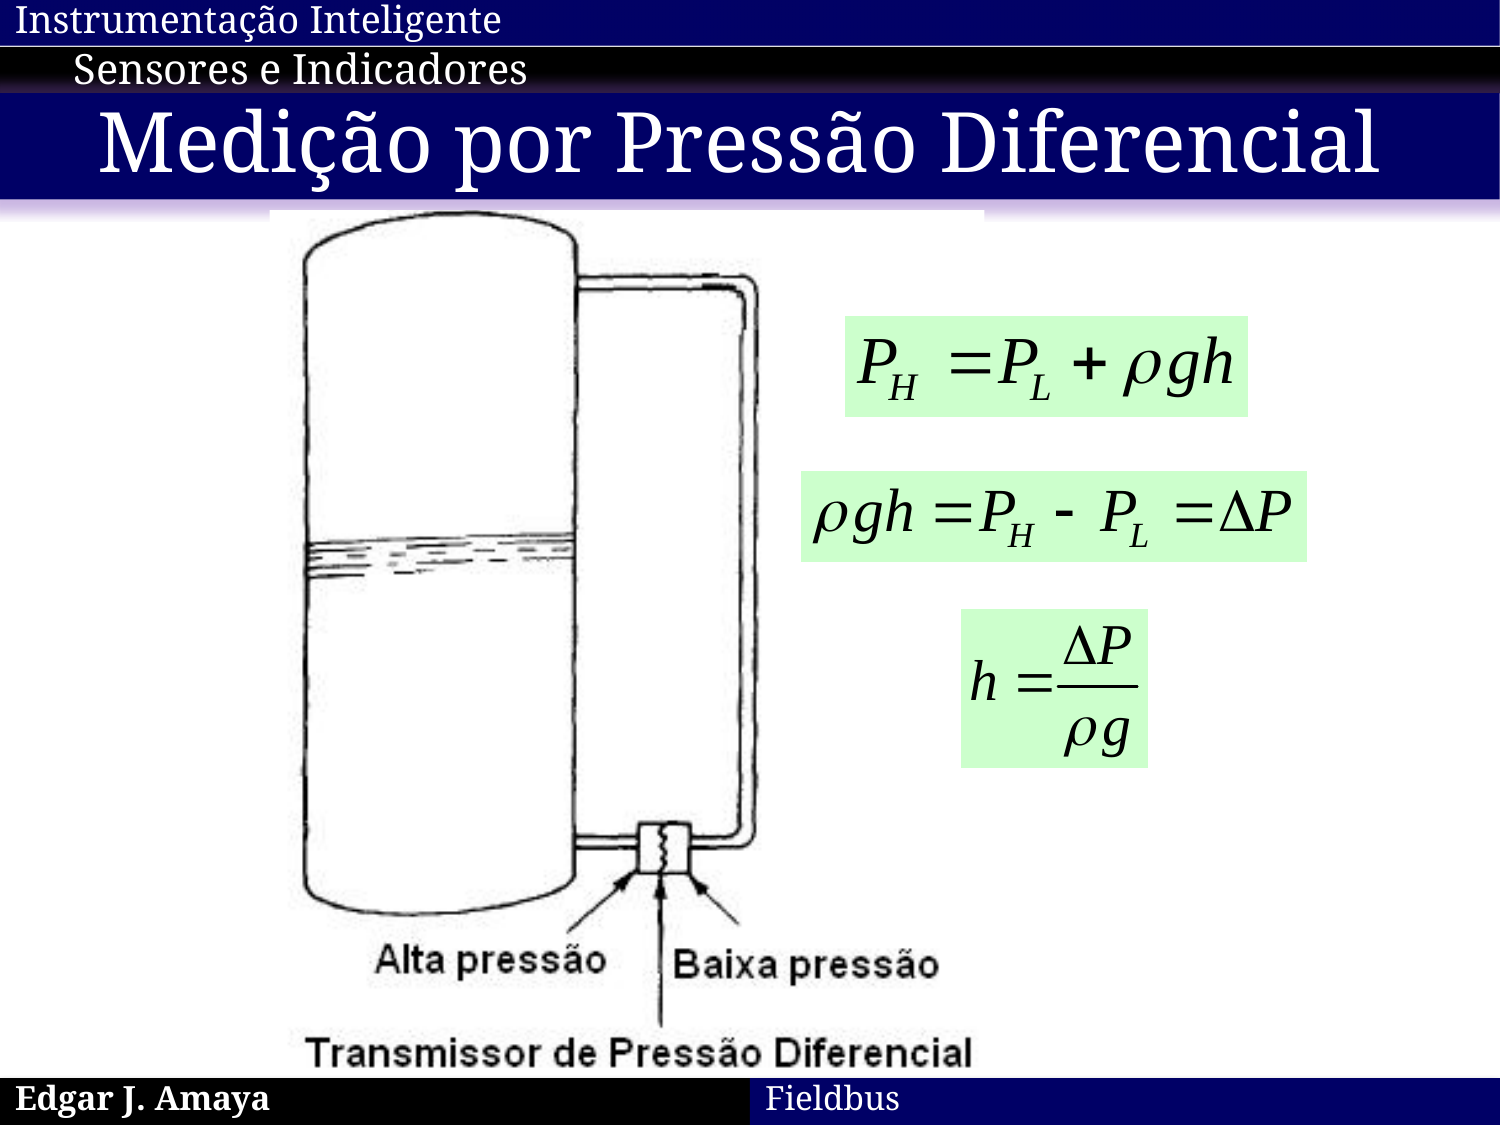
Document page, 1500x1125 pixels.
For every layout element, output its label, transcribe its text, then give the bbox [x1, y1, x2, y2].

text_box Sensores e Indicadores [58, 35, 809, 100]
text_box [844, 316, 1249, 418]
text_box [801, 470, 1308, 563]
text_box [960, 609, 1149, 769]
text_box Medição por Pressão Diferencial [0, 82, 1500, 201]
picture [269, 210, 985, 1075]
